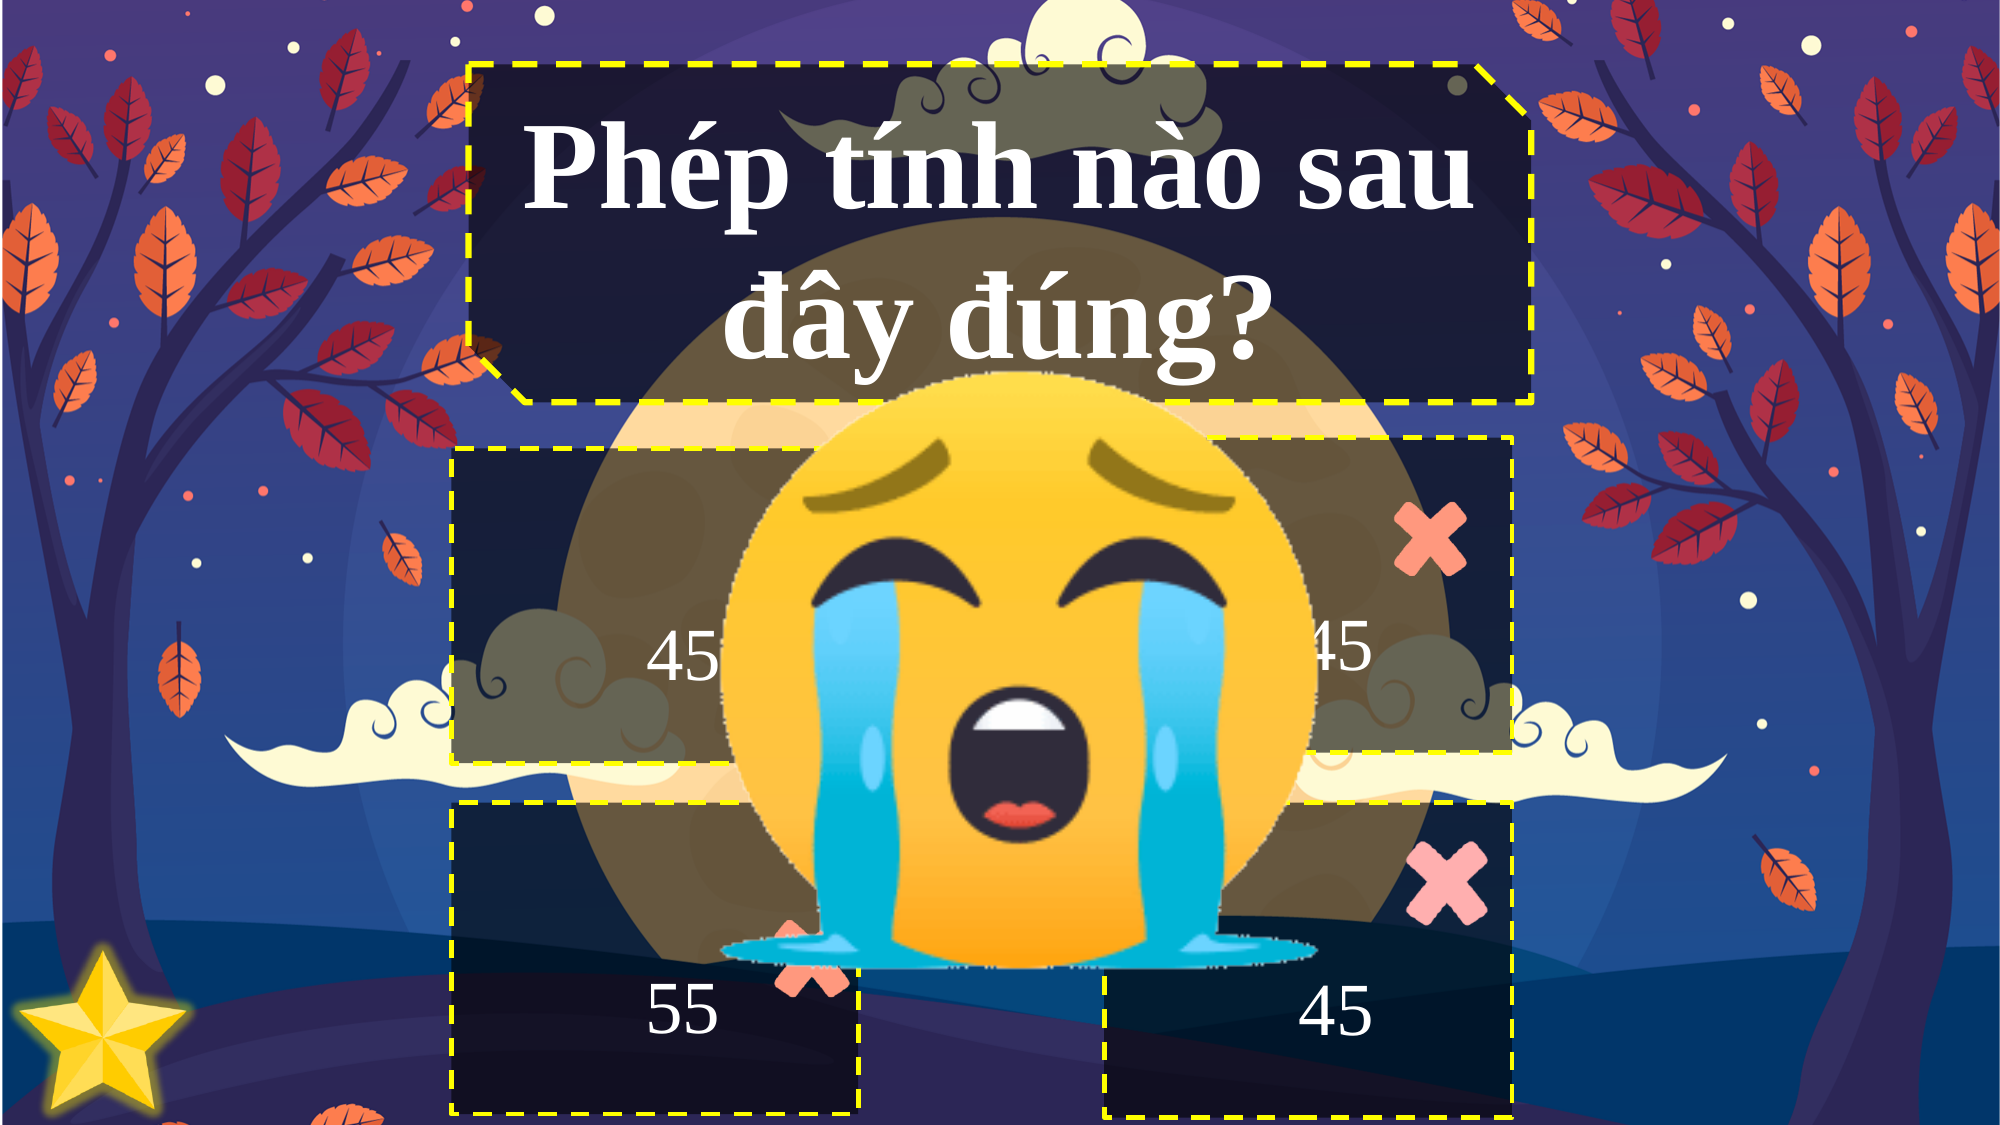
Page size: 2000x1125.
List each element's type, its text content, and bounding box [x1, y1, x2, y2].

picture [0, 0, 2000, 1125]
text_box Phép tính nào sau đây đúng? [466, 62, 1534, 405]
